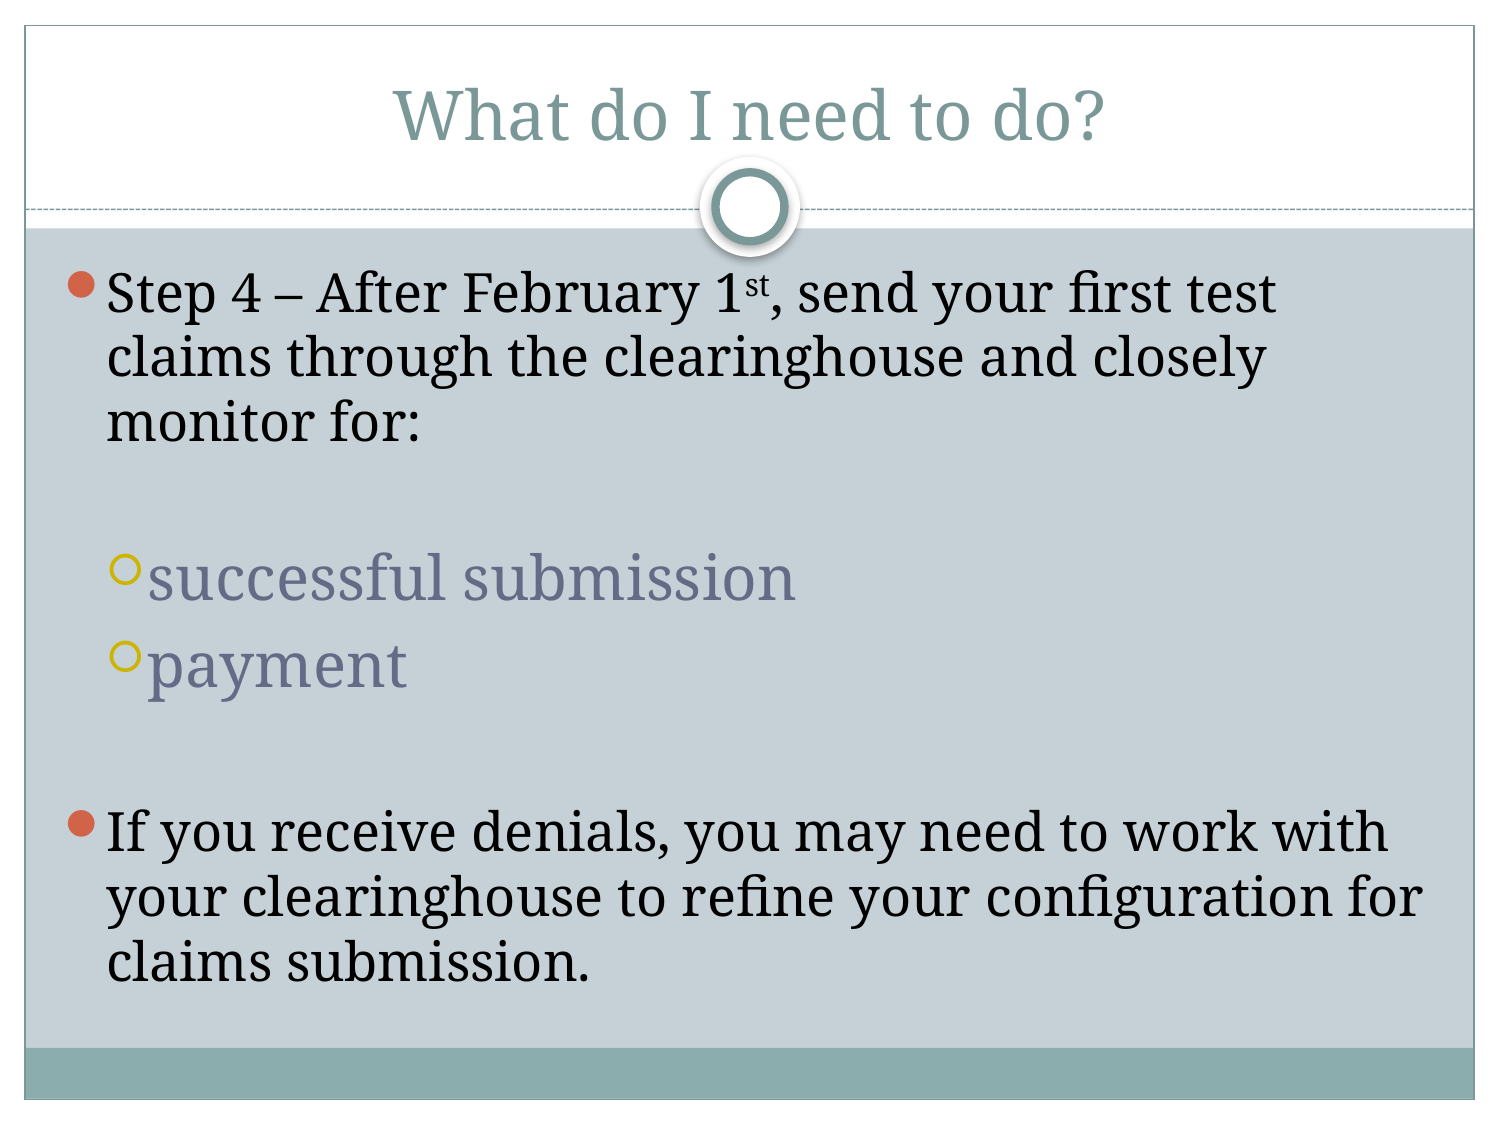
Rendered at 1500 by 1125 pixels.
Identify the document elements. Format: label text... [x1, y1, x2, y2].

list Step 4 – After February 1st, send your first test claims through the clearinghouse and closely monitor for: successful submission payment If you receive denials, you may need to work with your clearinghouse to refine your configuration for claims submission. [49, 250, 1445, 1001]
title What do I need to do? [49, 37, 1450, 162]
